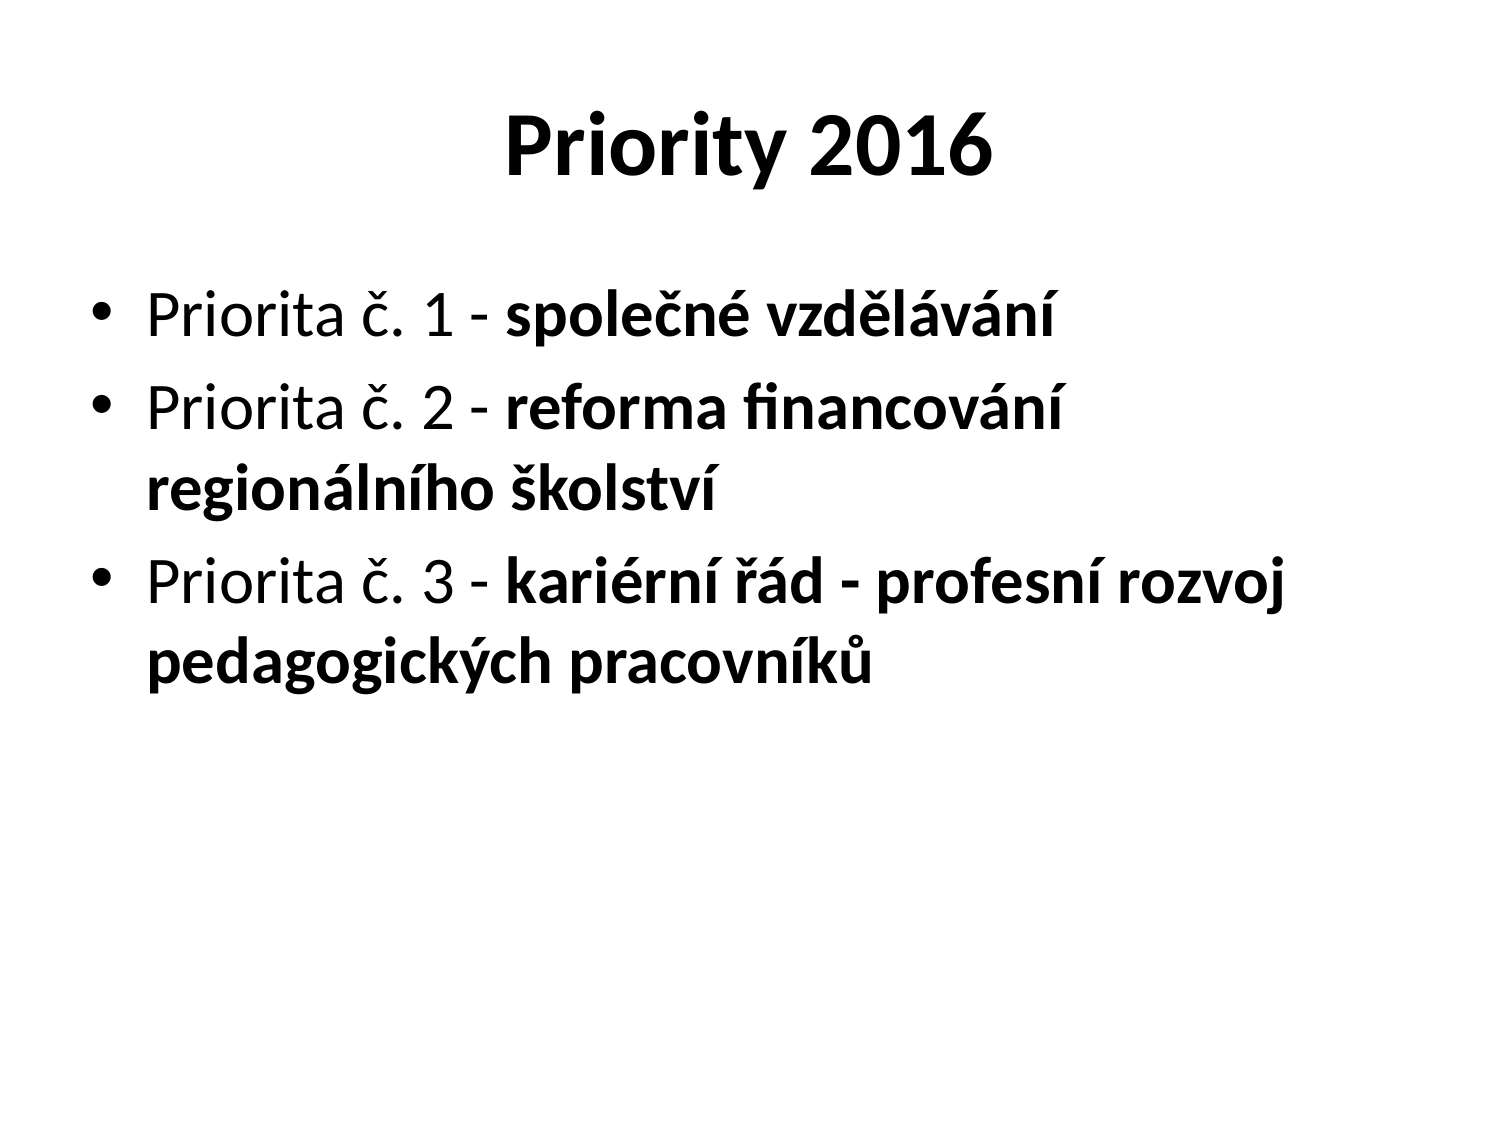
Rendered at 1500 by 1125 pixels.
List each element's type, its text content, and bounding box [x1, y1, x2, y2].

list Priorita č. 1 - společné vzdělávání Priorita č. 2 - reforma financování regionálního školství Priorita č. 3 - kariérní řád - profesní rozvoj pedagogických pracovníků [75, 262, 1425, 1005]
title Priority 2016 [75, 45, 1425, 233]
